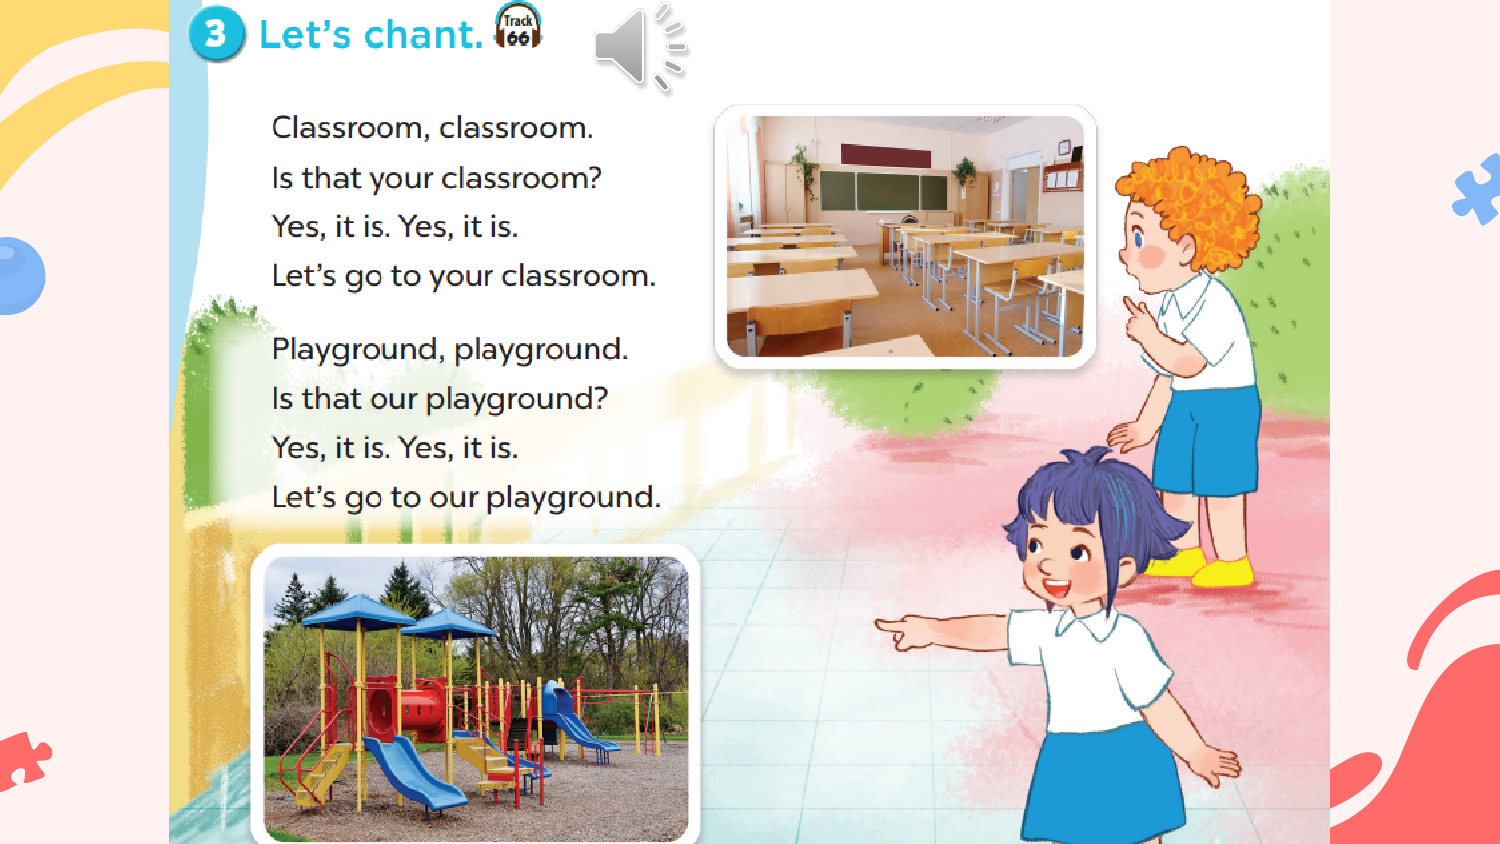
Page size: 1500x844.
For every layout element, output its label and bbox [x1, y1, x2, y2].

text_box [169, 0, 1330, 844]
picture [592, 0, 694, 101]
